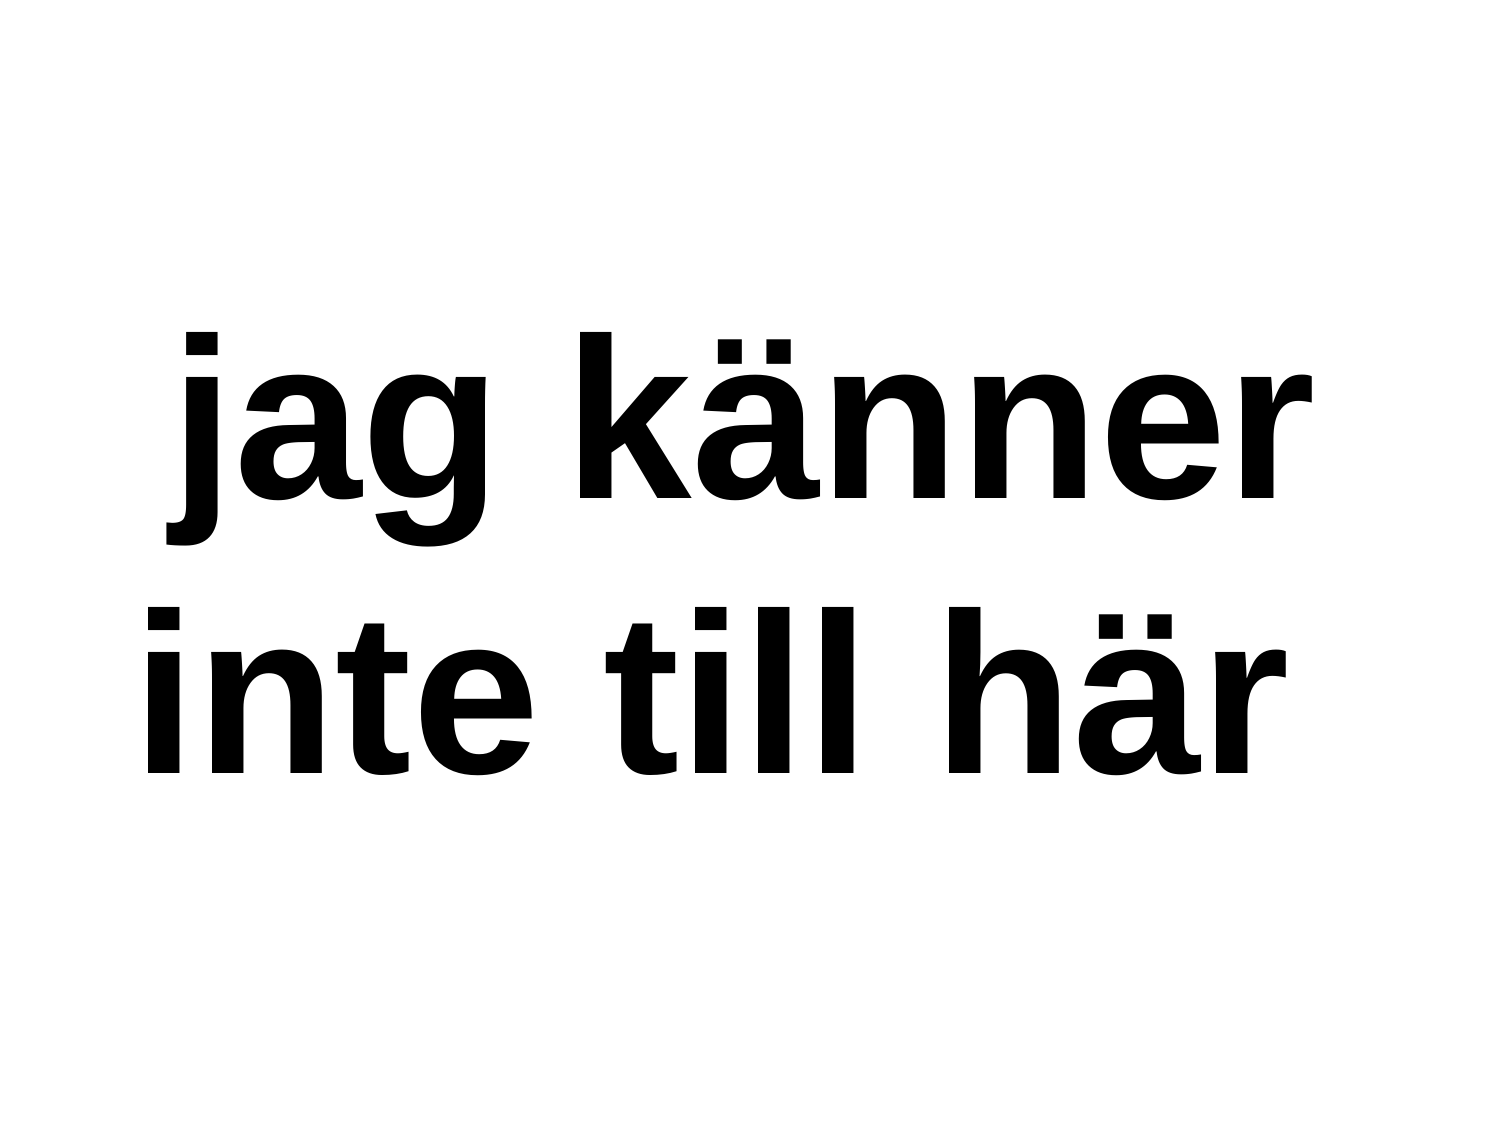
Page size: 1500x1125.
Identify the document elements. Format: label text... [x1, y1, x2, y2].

text_box jag känner inte till här [41, 262, 1447, 828]
